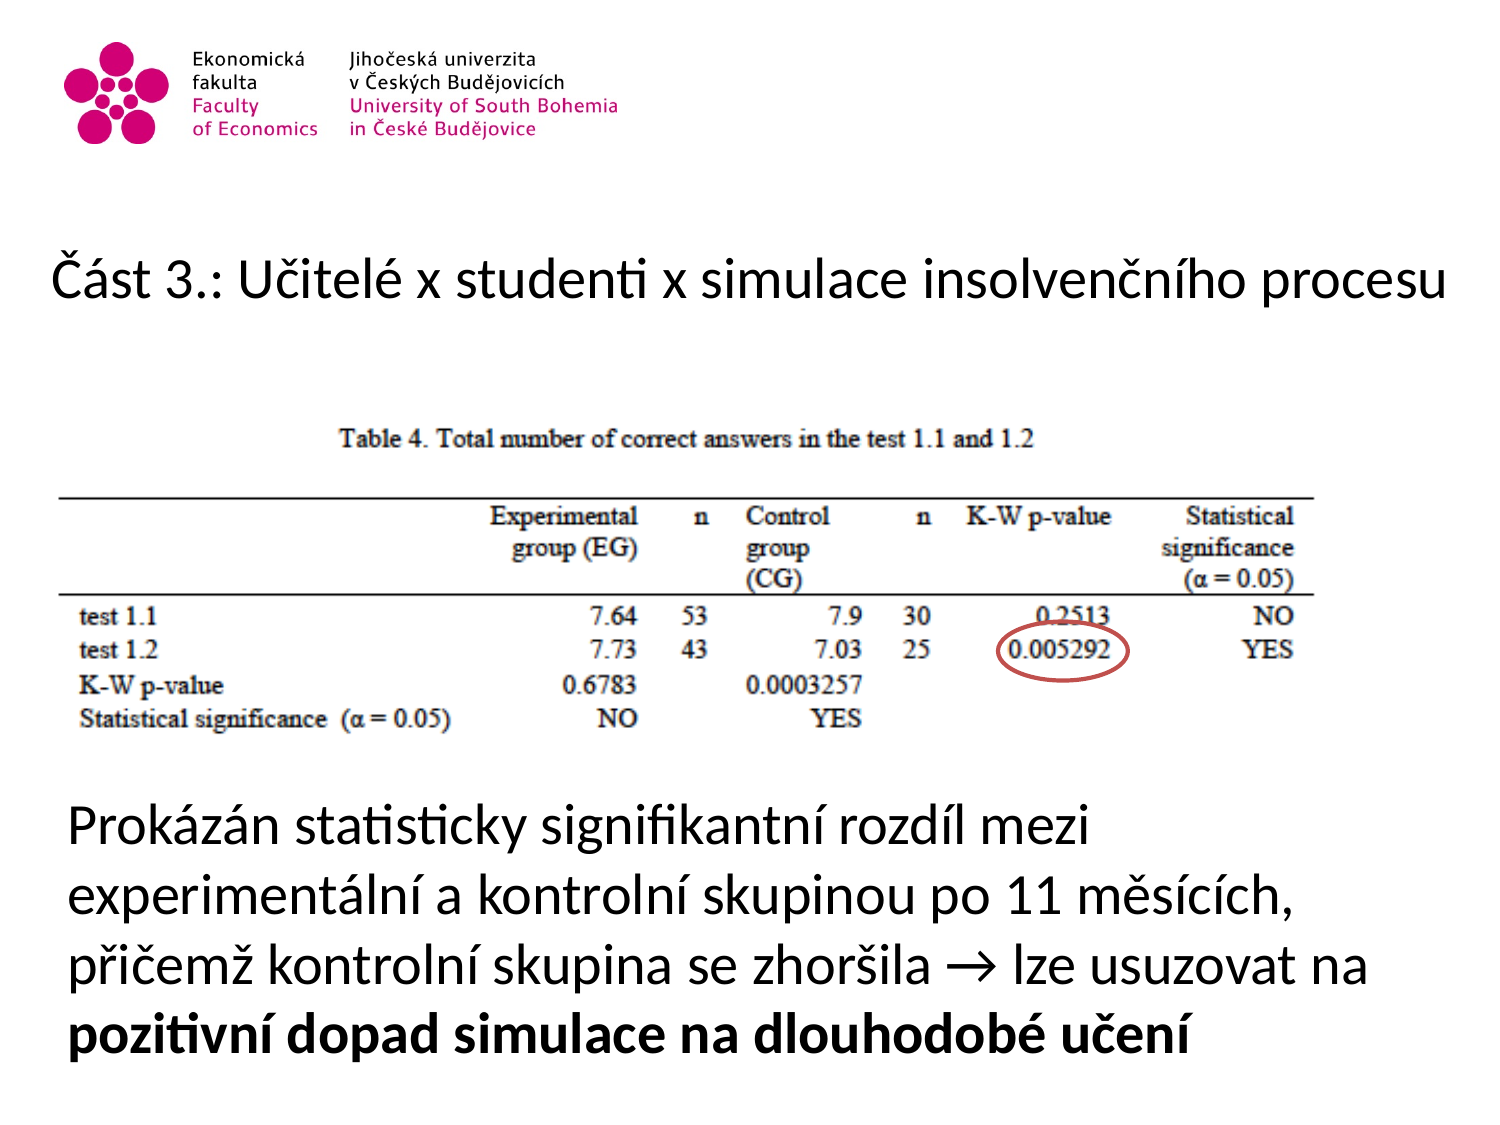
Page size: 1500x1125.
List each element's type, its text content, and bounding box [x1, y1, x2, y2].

list Prokázán statisticky signifikantní rozdíl mezi experimentální a kontrolní skupinou po 11 měsících, přičemž kontrolní skupina se zhoršila → lze usuzovat na pozitivní dopad simulace na dlouhodobé učení [52, 760, 1403, 1092]
title Část 3.: Učitelé x studenti x simulace insolvenčního procesu [0, 187, 1500, 363]
picture [5, 406, 1400, 756]
picture [64, 42, 617, 144]
